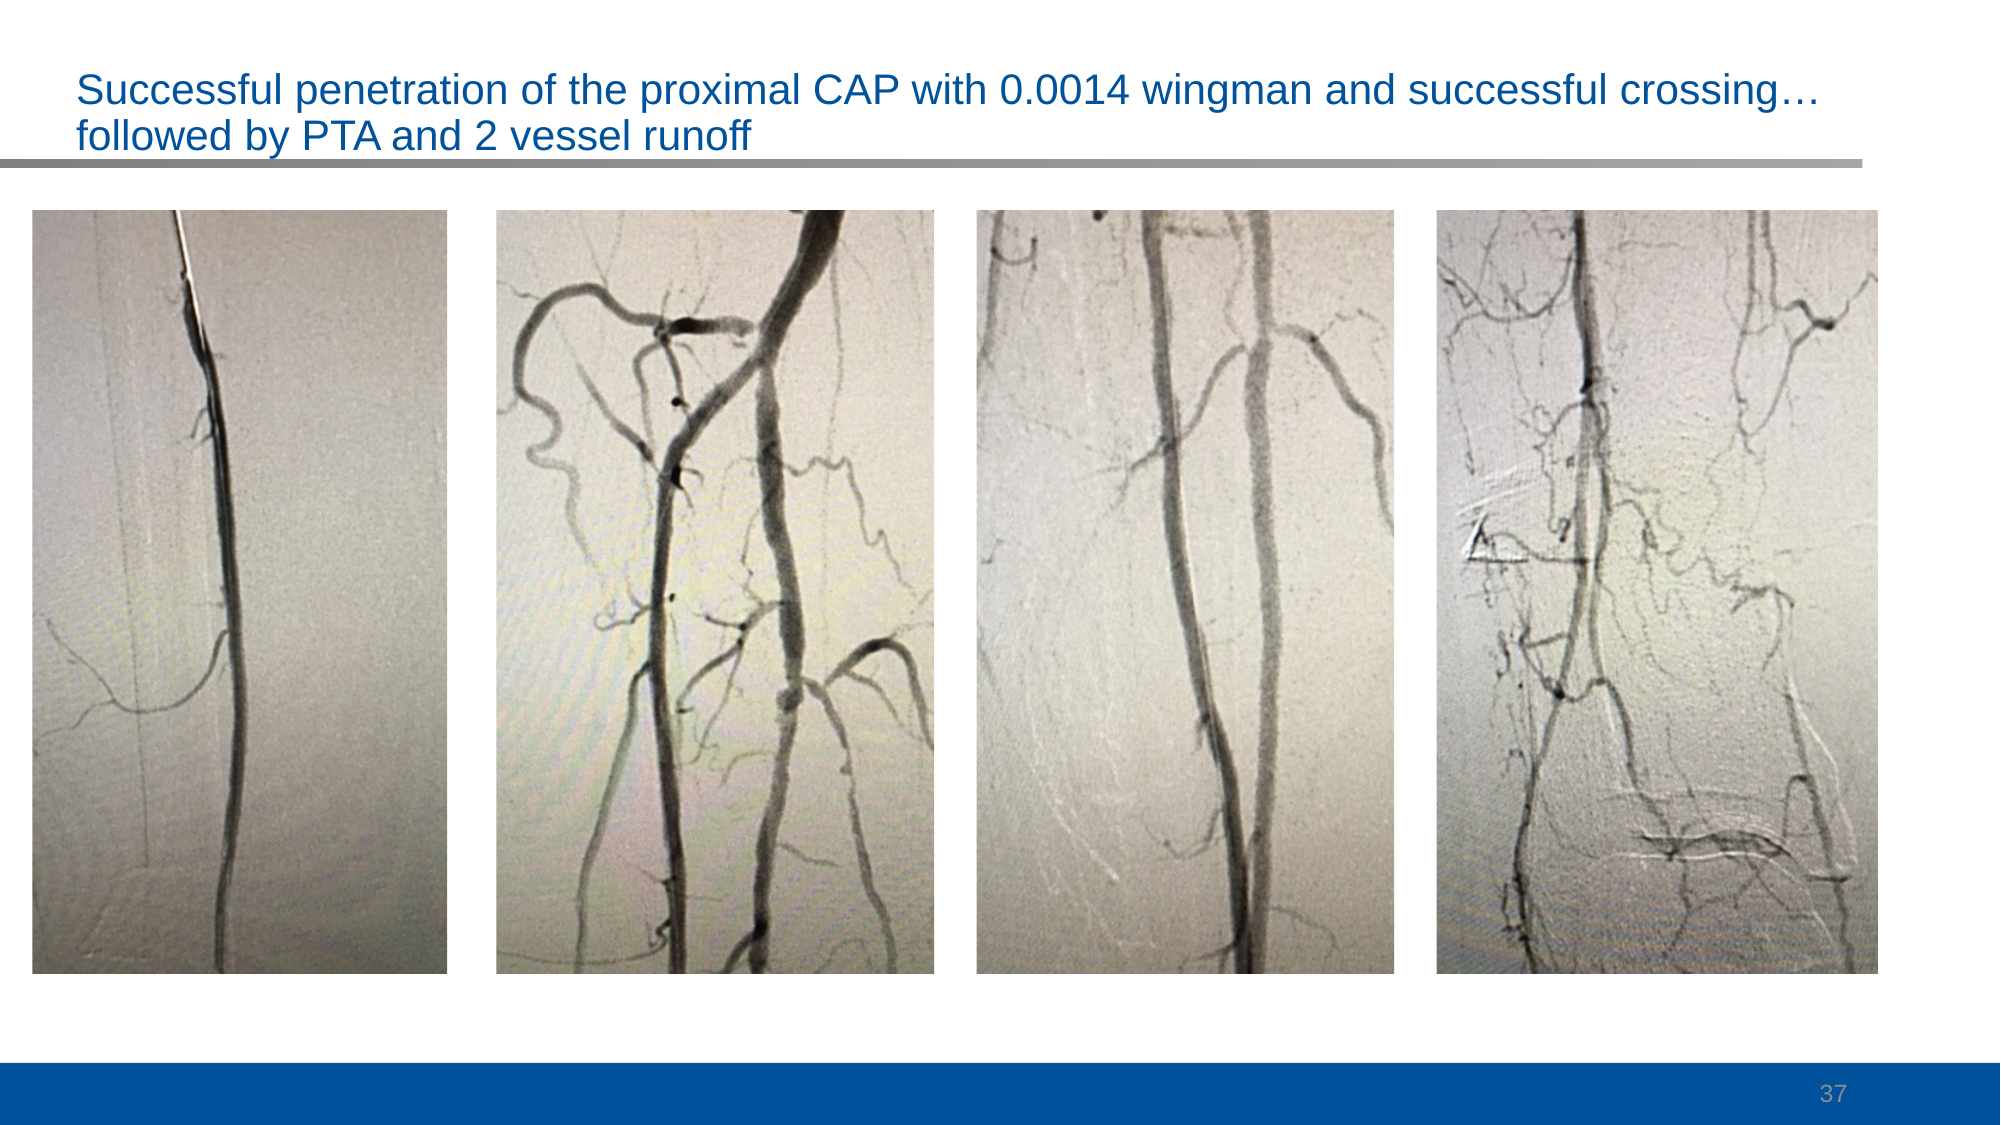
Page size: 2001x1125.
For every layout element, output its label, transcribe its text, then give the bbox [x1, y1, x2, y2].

picture [1436, 210, 1878, 974]
slide_number 37 [1412, 1062, 1863, 1123]
picture [976, 210, 1395, 974]
title Successful penetration of the proximal CAP with 0.0014 wingman and successful crossing… followed by PTA and 2 vessel runoff [60, 59, 1863, 168]
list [32, 210, 448, 974]
picture [496, 210, 935, 974]
